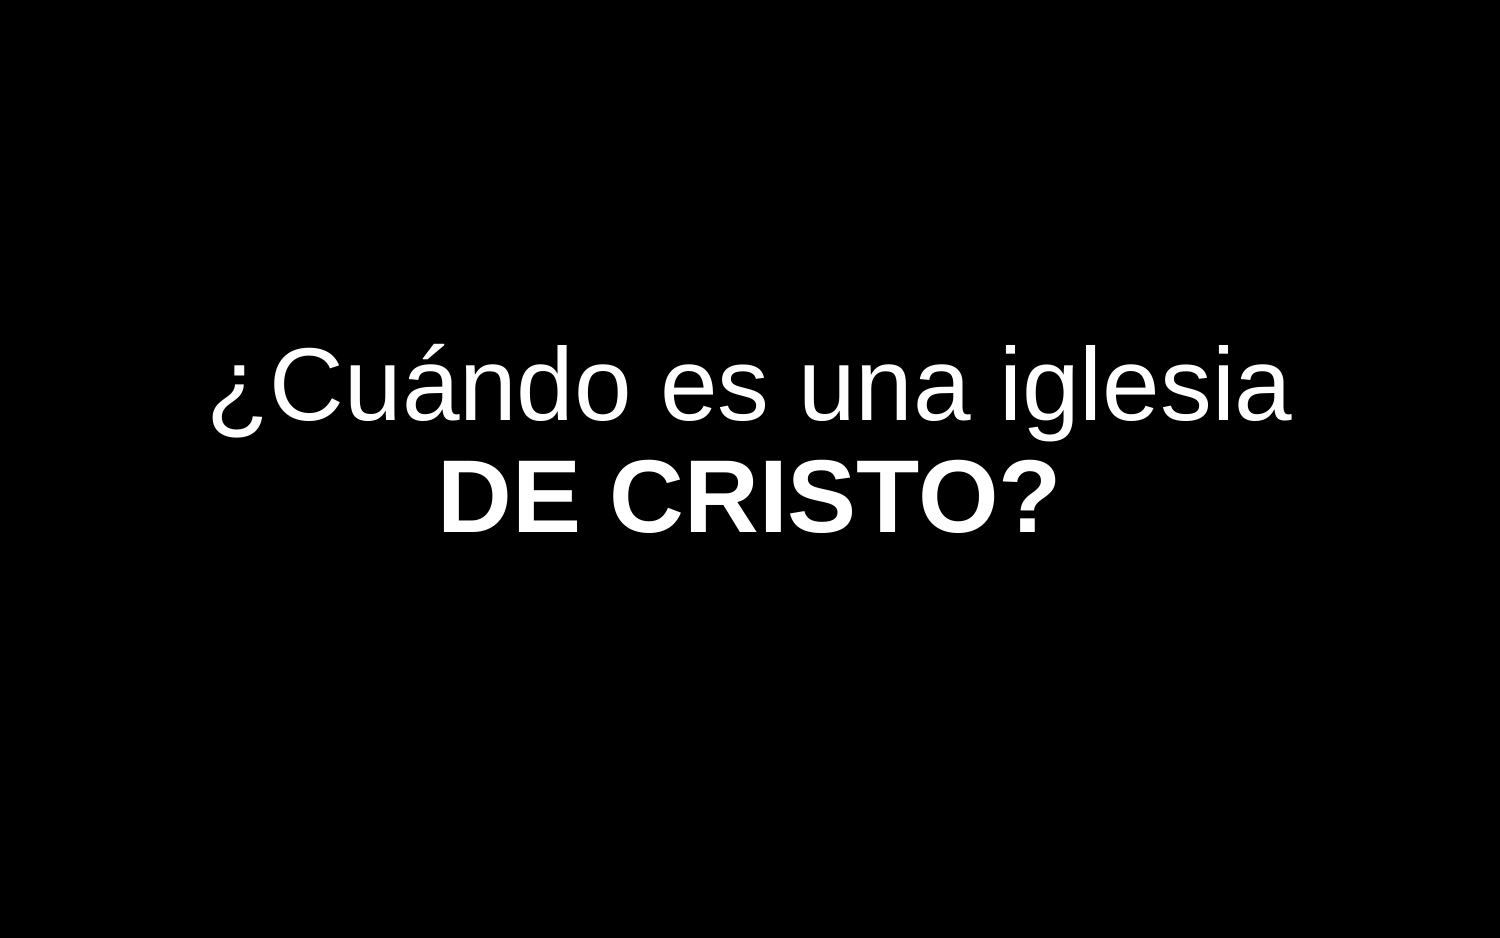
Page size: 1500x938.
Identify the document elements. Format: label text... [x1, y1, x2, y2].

title ¿Cuándo es una iglesia DE CRISTO? [187, 236, 1313, 563]
